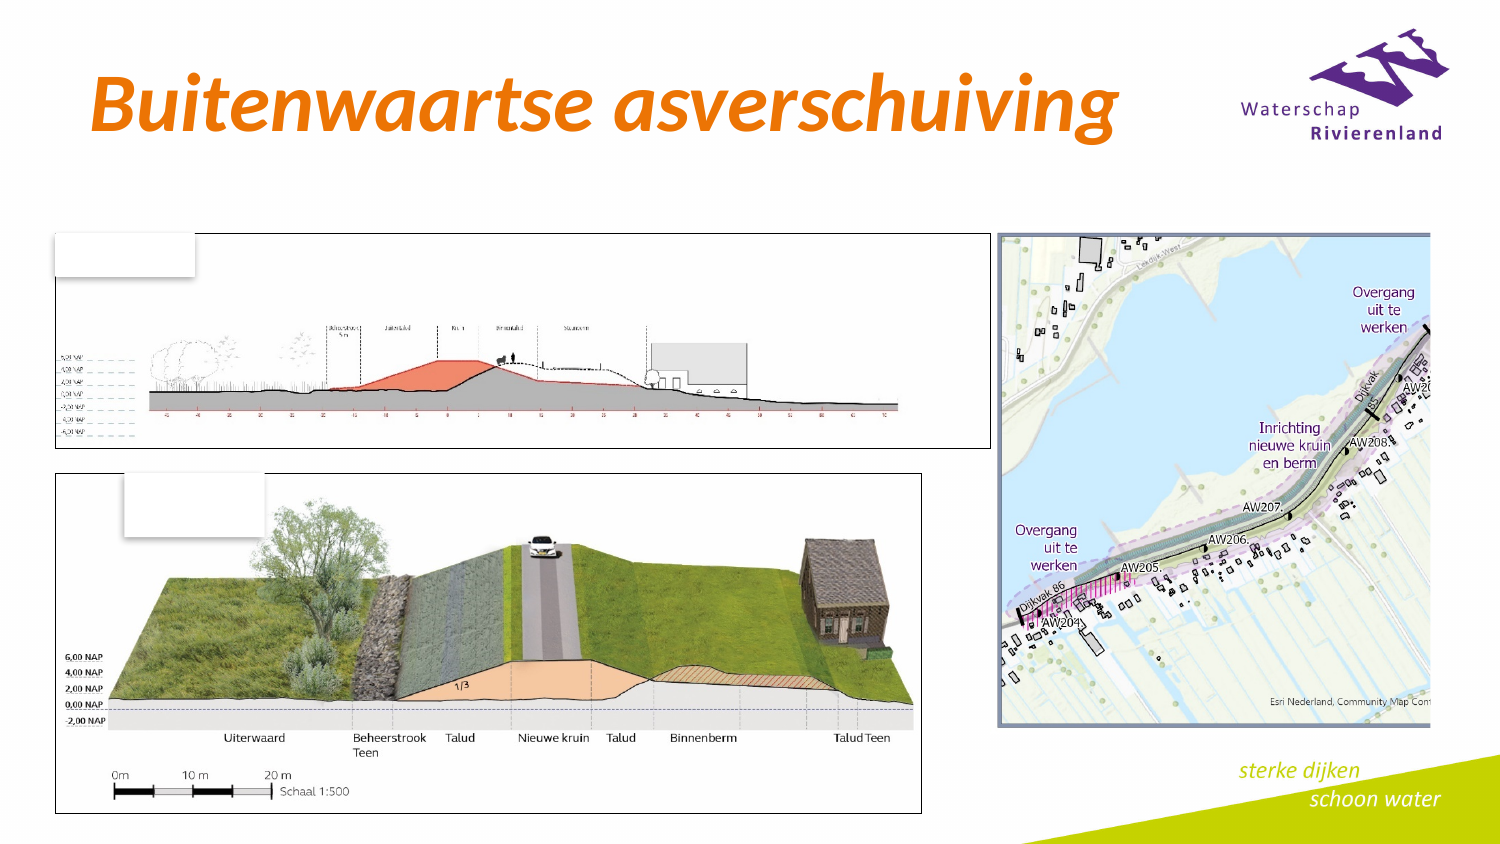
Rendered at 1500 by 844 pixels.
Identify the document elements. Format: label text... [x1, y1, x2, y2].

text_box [55, 233, 991, 449]
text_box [55, 472, 922, 814]
title Buitenwaartse asverschuiving [75, 51, 1425, 141]
picture [0, 0, 1500, 844]
